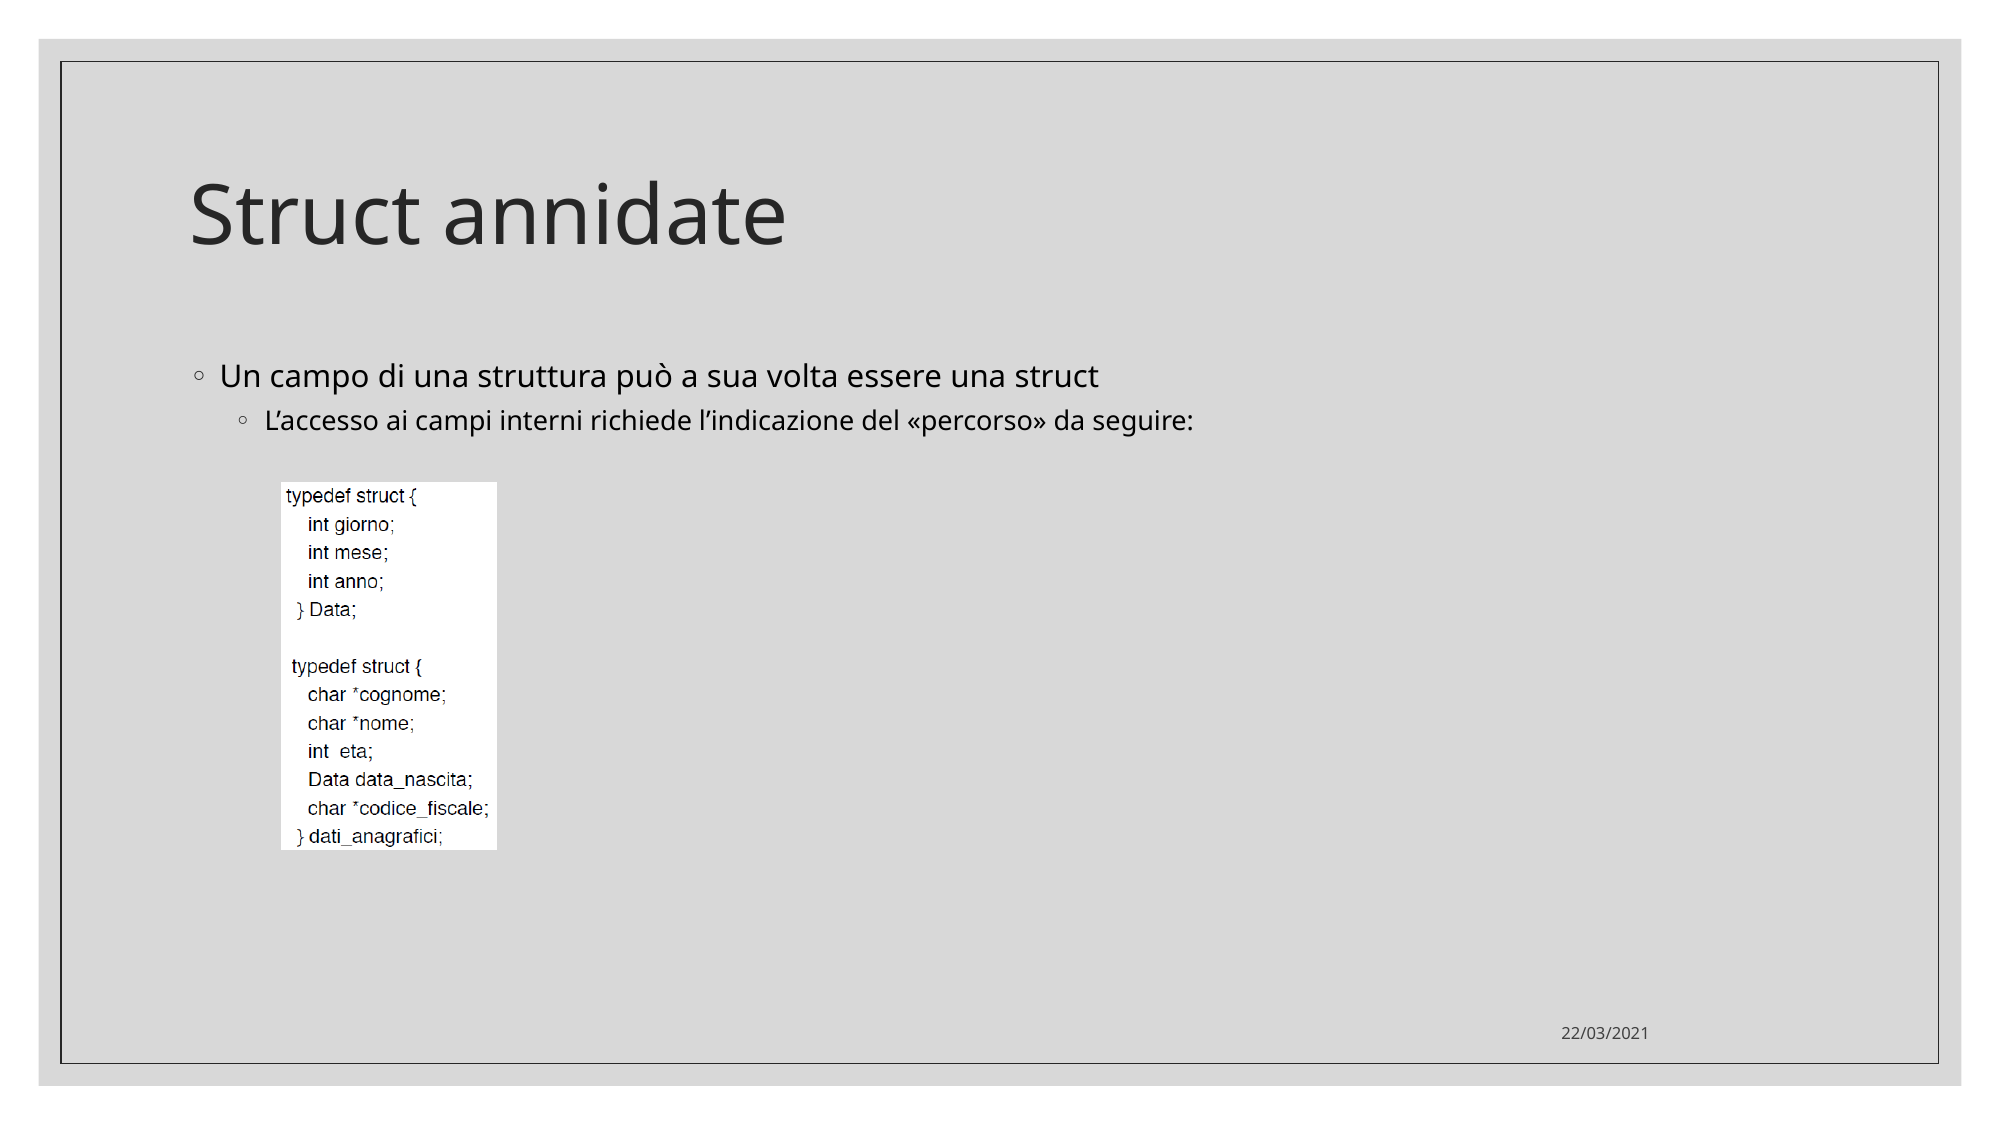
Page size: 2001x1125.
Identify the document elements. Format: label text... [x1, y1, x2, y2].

text_box Struct annidate [174, 105, 1825, 331]
picture [281, 482, 497, 850]
text_box Un campo di una struttura può a sua volta essere una struct L’accesso ai campi interni richiede l’indicazione del «percorso» da seguire: [174, 345, 1825, 977]
text_box 22/03/2021 [1190, 989, 1665, 1050]
